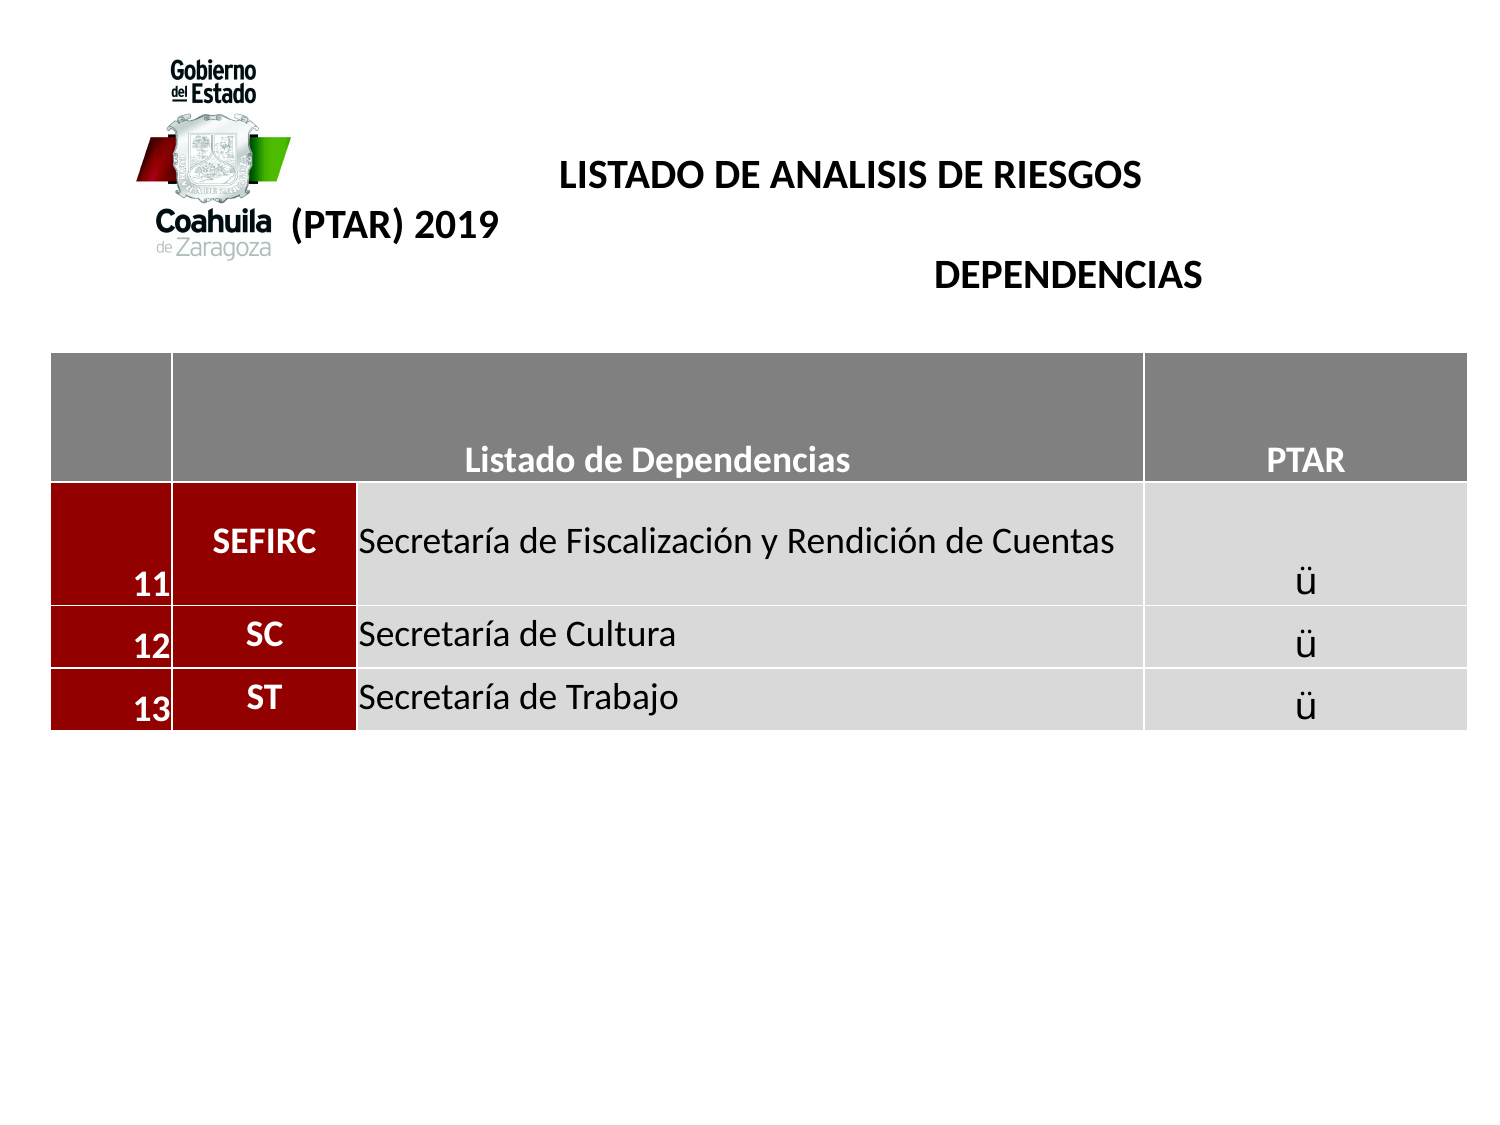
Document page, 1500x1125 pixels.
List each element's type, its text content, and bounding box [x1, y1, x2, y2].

table_cell ü [1145, 483, 1467, 605]
table_cell SEFIRC [173, 483, 356, 605]
table_cell SC [173, 606, 356, 667]
table_header Listado de Dependencias [173, 353, 1143, 481]
picture [136, 59, 291, 261]
table_cell Secretaría de Trabajo [358, 669, 1143, 730]
table_cell ü [1145, 606, 1467, 667]
table_cell 11 [51, 483, 171, 605]
table_cell ü [1145, 669, 1467, 730]
table_cell ST [173, 669, 356, 730]
table_cell 12 [51, 606, 171, 667]
table_header [51, 353, 171, 481]
table_header PTAR [1145, 353, 1467, 481]
table_cell Secretaría de Fiscalización y Rendición de Cuentas [358, 483, 1143, 605]
table_cell 13 [51, 669, 171, 730]
text_box LISTADO DE ANALISIS DE RIESGOS (PTAR) 2019 DEPENDENCIAS [271, 94, 1440, 350]
table_cell Secretaría de Cultura [358, 606, 1143, 667]
